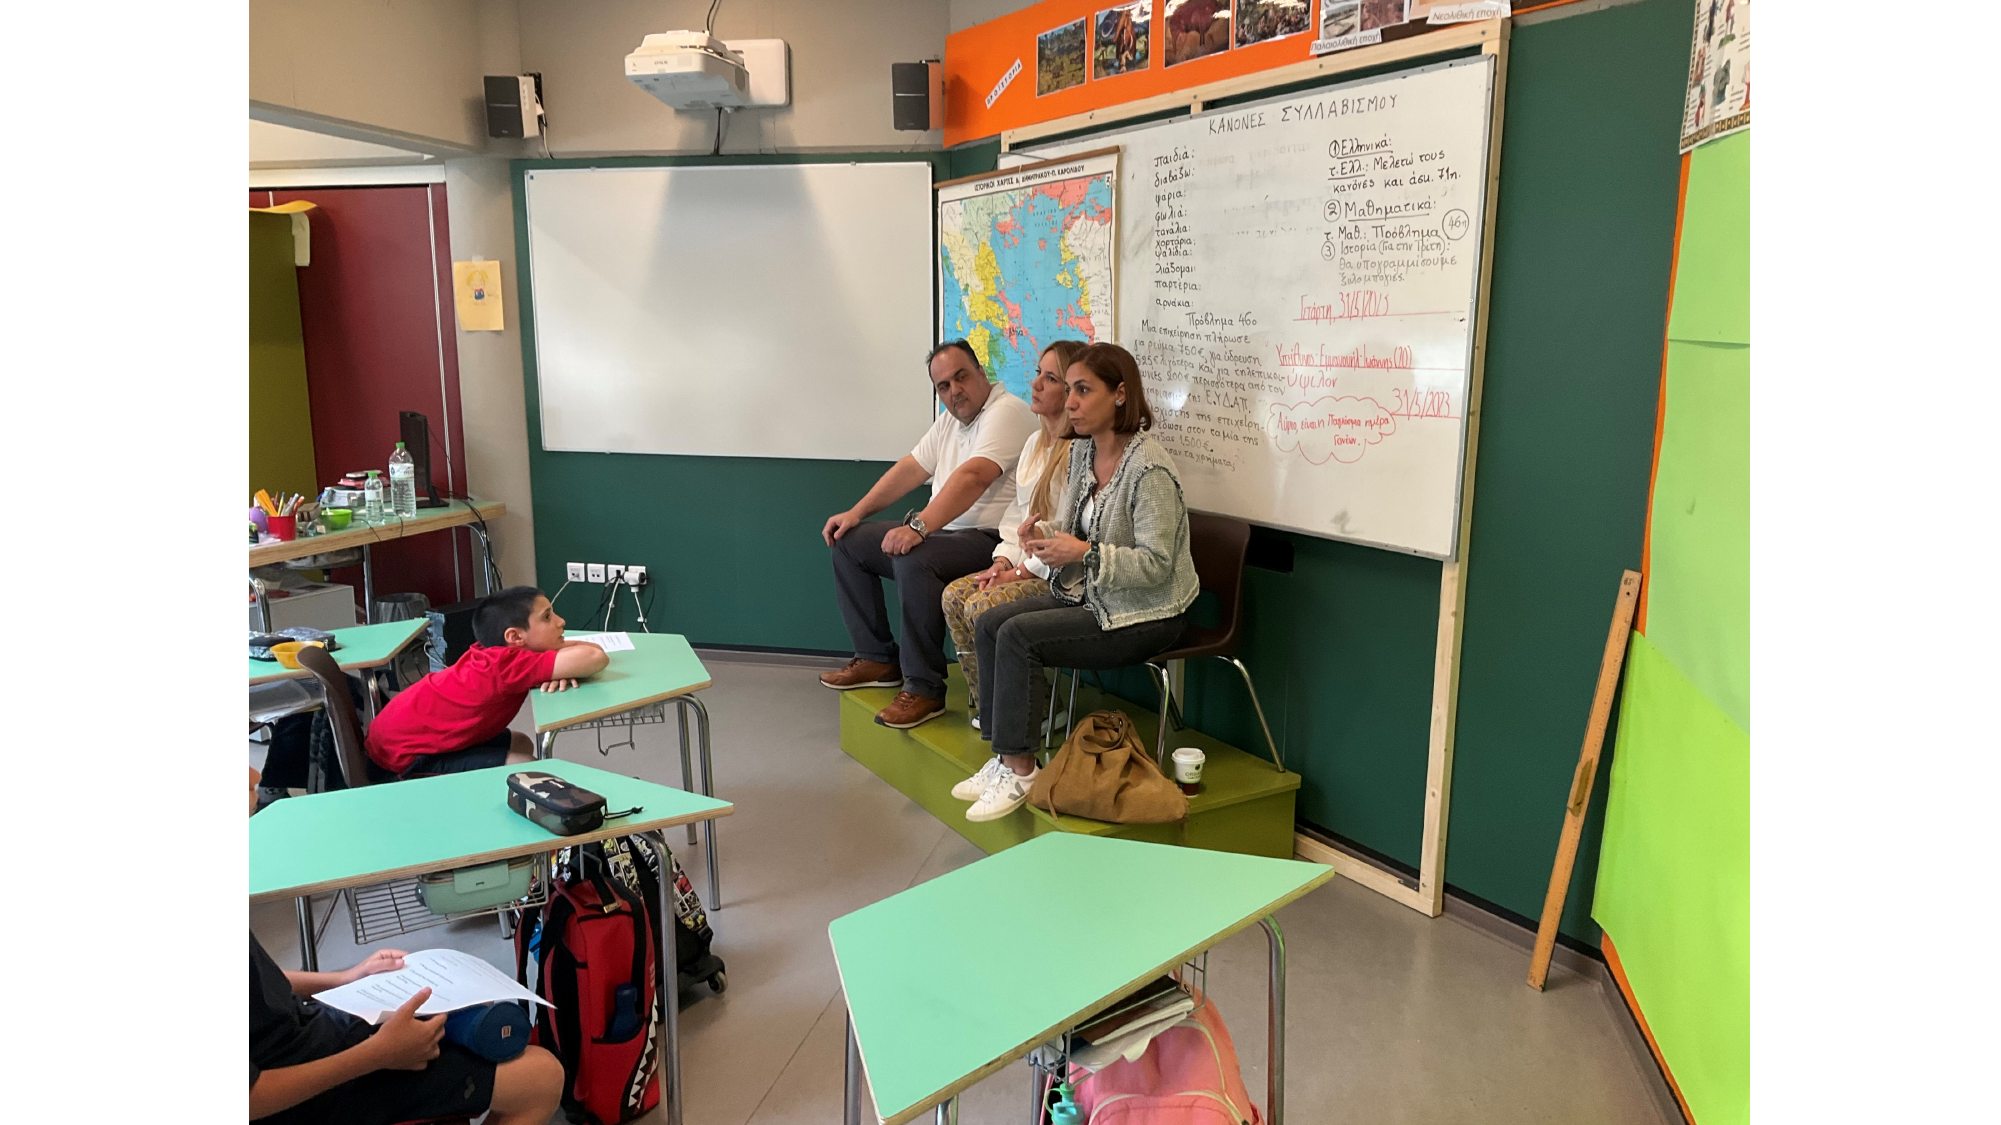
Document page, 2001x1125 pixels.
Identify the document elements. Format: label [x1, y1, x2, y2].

picture [249, 0, 1750, 1125]
